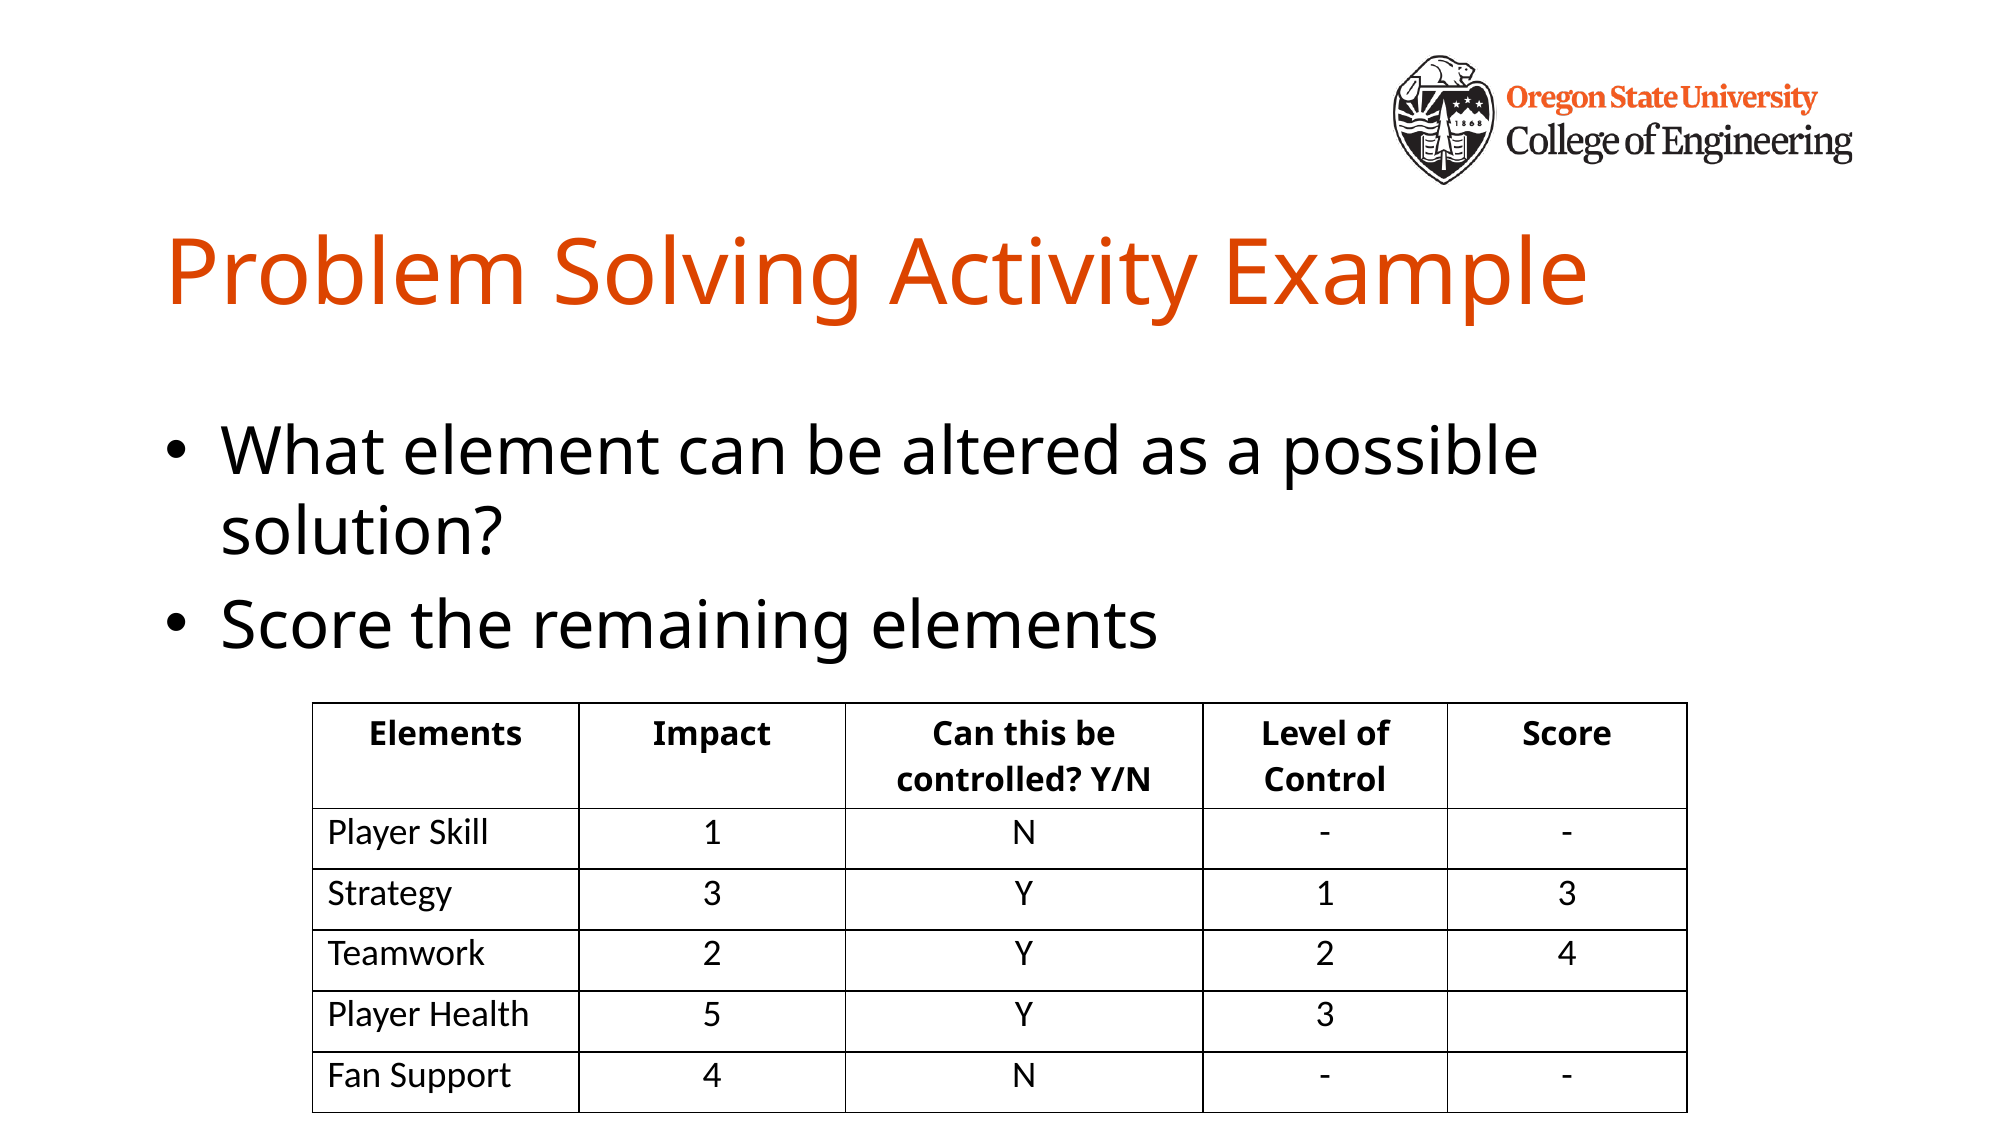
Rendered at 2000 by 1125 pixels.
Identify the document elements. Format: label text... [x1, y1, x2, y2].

title Problem Solving Activity Example [149, 205, 1850, 400]
table_header Score [1448, 704, 1686, 808]
table_header Level of Control [1204, 704, 1447, 808]
table_cell 3 [1204, 992, 1447, 1051]
table_cell 5 [580, 992, 845, 1051]
table_cell Teamwork [313, 931, 578, 990]
table_header Impact [580, 704, 845, 808]
table_cell N [846, 1053, 1202, 1112]
table_cell 3 [1448, 870, 1686, 929]
table_header Can this be controlled? Y/N [846, 704, 1202, 808]
list What element can be altered as a possible solution? Score the remaining elements [149, 400, 1850, 1005]
table_cell 4 [580, 1053, 845, 1112]
table_cell - [1448, 809, 1686, 868]
table_cell - [1204, 1053, 1447, 1112]
table_cell 3 [580, 870, 845, 929]
table_cell Y [846, 931, 1202, 990]
table_cell - [1448, 1053, 1686, 1112]
table_cell Player Skill [313, 809, 578, 868]
table_cell - [1204, 809, 1447, 868]
table_cell Y [846, 870, 1202, 929]
table_cell 4 [1448, 931, 1686, 990]
table_header Elements [313, 704, 578, 808]
table_cell Player Health [313, 992, 578, 1051]
table_cell [1448, 992, 1686, 1051]
table_cell Fan Support [313, 1053, 578, 1112]
table_cell N [846, 809, 1202, 868]
table_cell 2 [580, 931, 845, 990]
table_cell Strategy [313, 870, 578, 929]
table_cell Y [846, 992, 1202, 1051]
table_cell 1 [1204, 870, 1447, 929]
table_cell 1 [580, 809, 845, 868]
table_cell 2 [1204, 931, 1447, 990]
